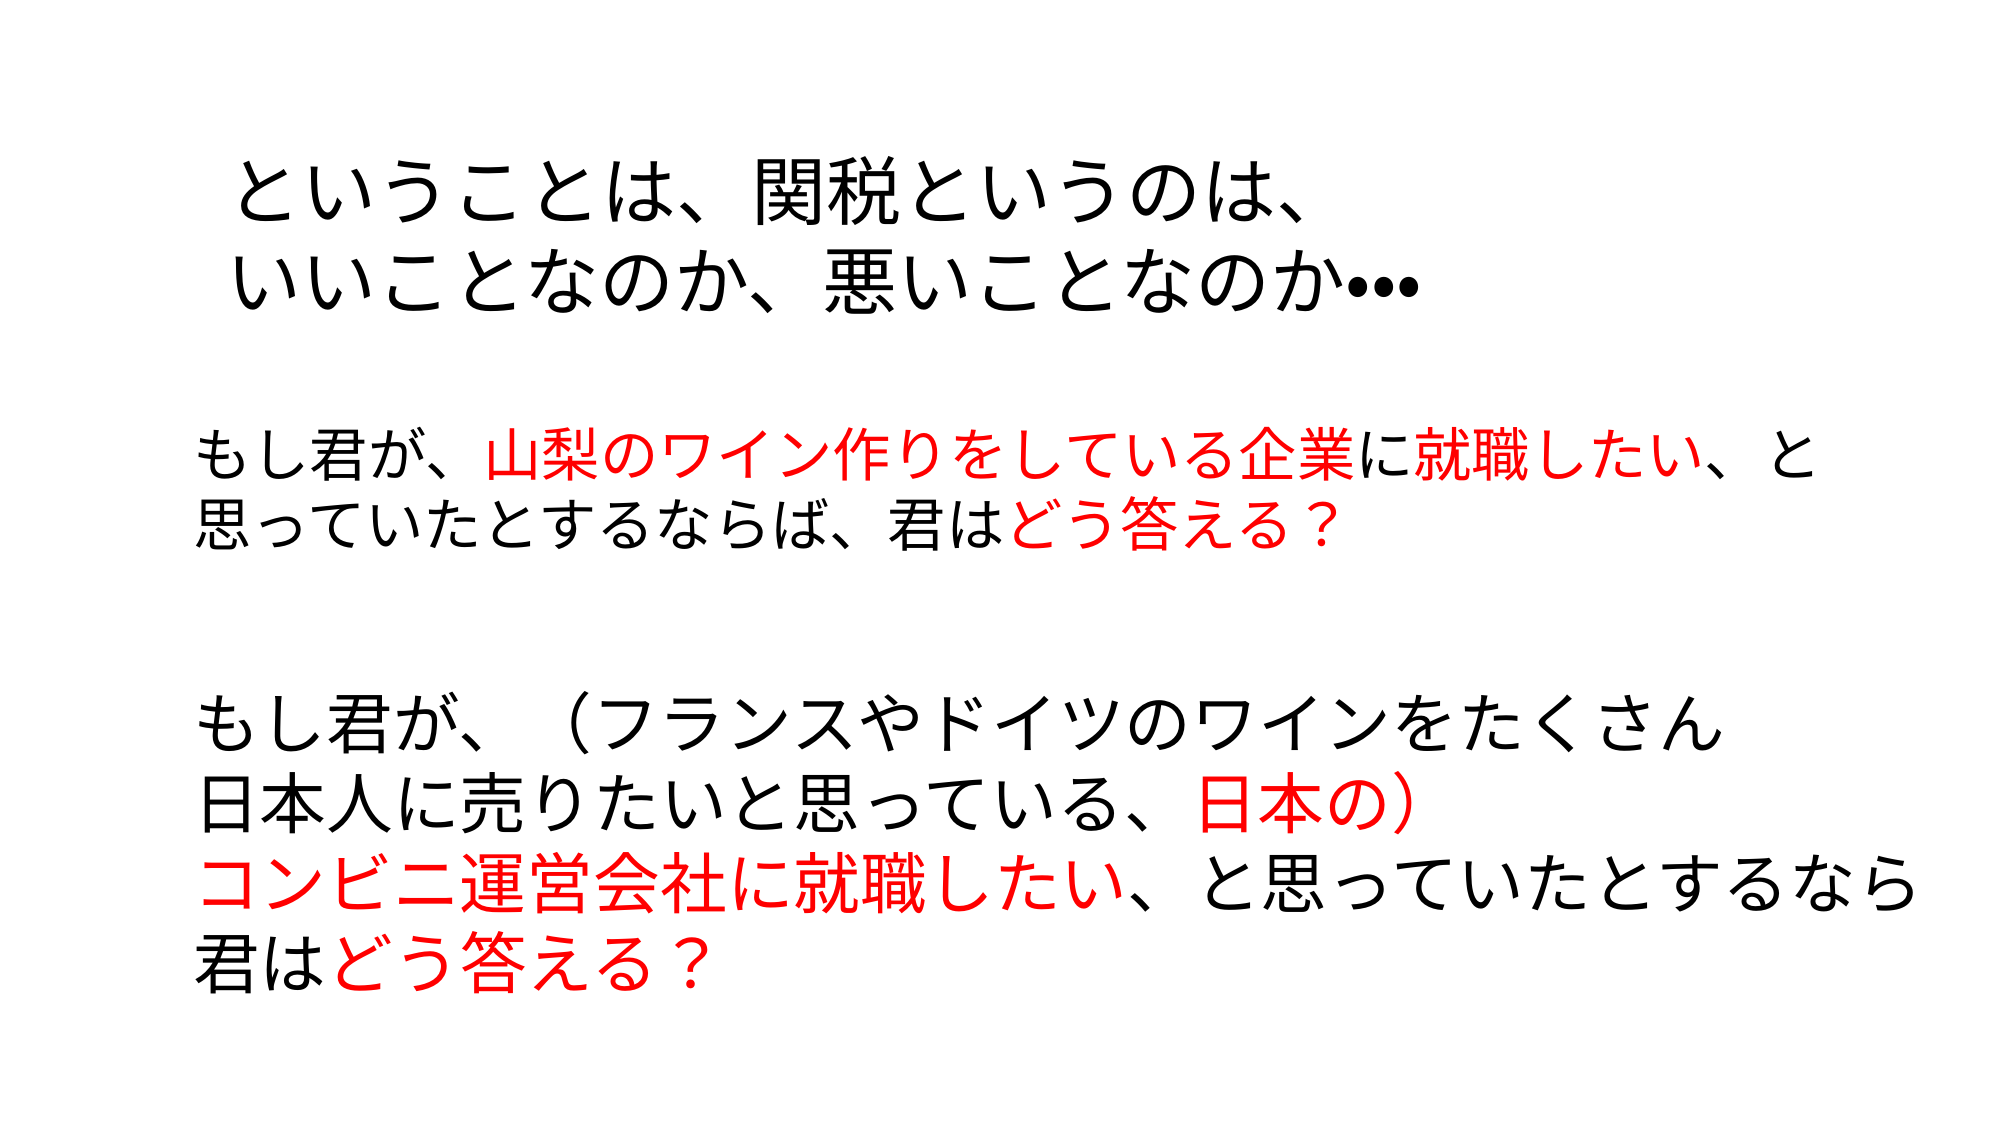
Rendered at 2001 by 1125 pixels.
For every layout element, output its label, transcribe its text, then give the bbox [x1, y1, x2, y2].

text_box ということは、関税というのは、 いいことなのか、悪いことなのか・・・ [211, 136, 1438, 332]
text_box もし君が、（フランスやドイツのワインをたくさん 日本人に売りたいと思っている、日本の） コンビニ運営会社に就職したい、と思っていたとするなら 君はどう答える？ [178, 674, 1939, 1010]
text_box もし君が、山梨のワイン作りをしている企業に就職したい、と 思っていたとするならば、君はどう答える？ [178, 410, 1837, 565]
